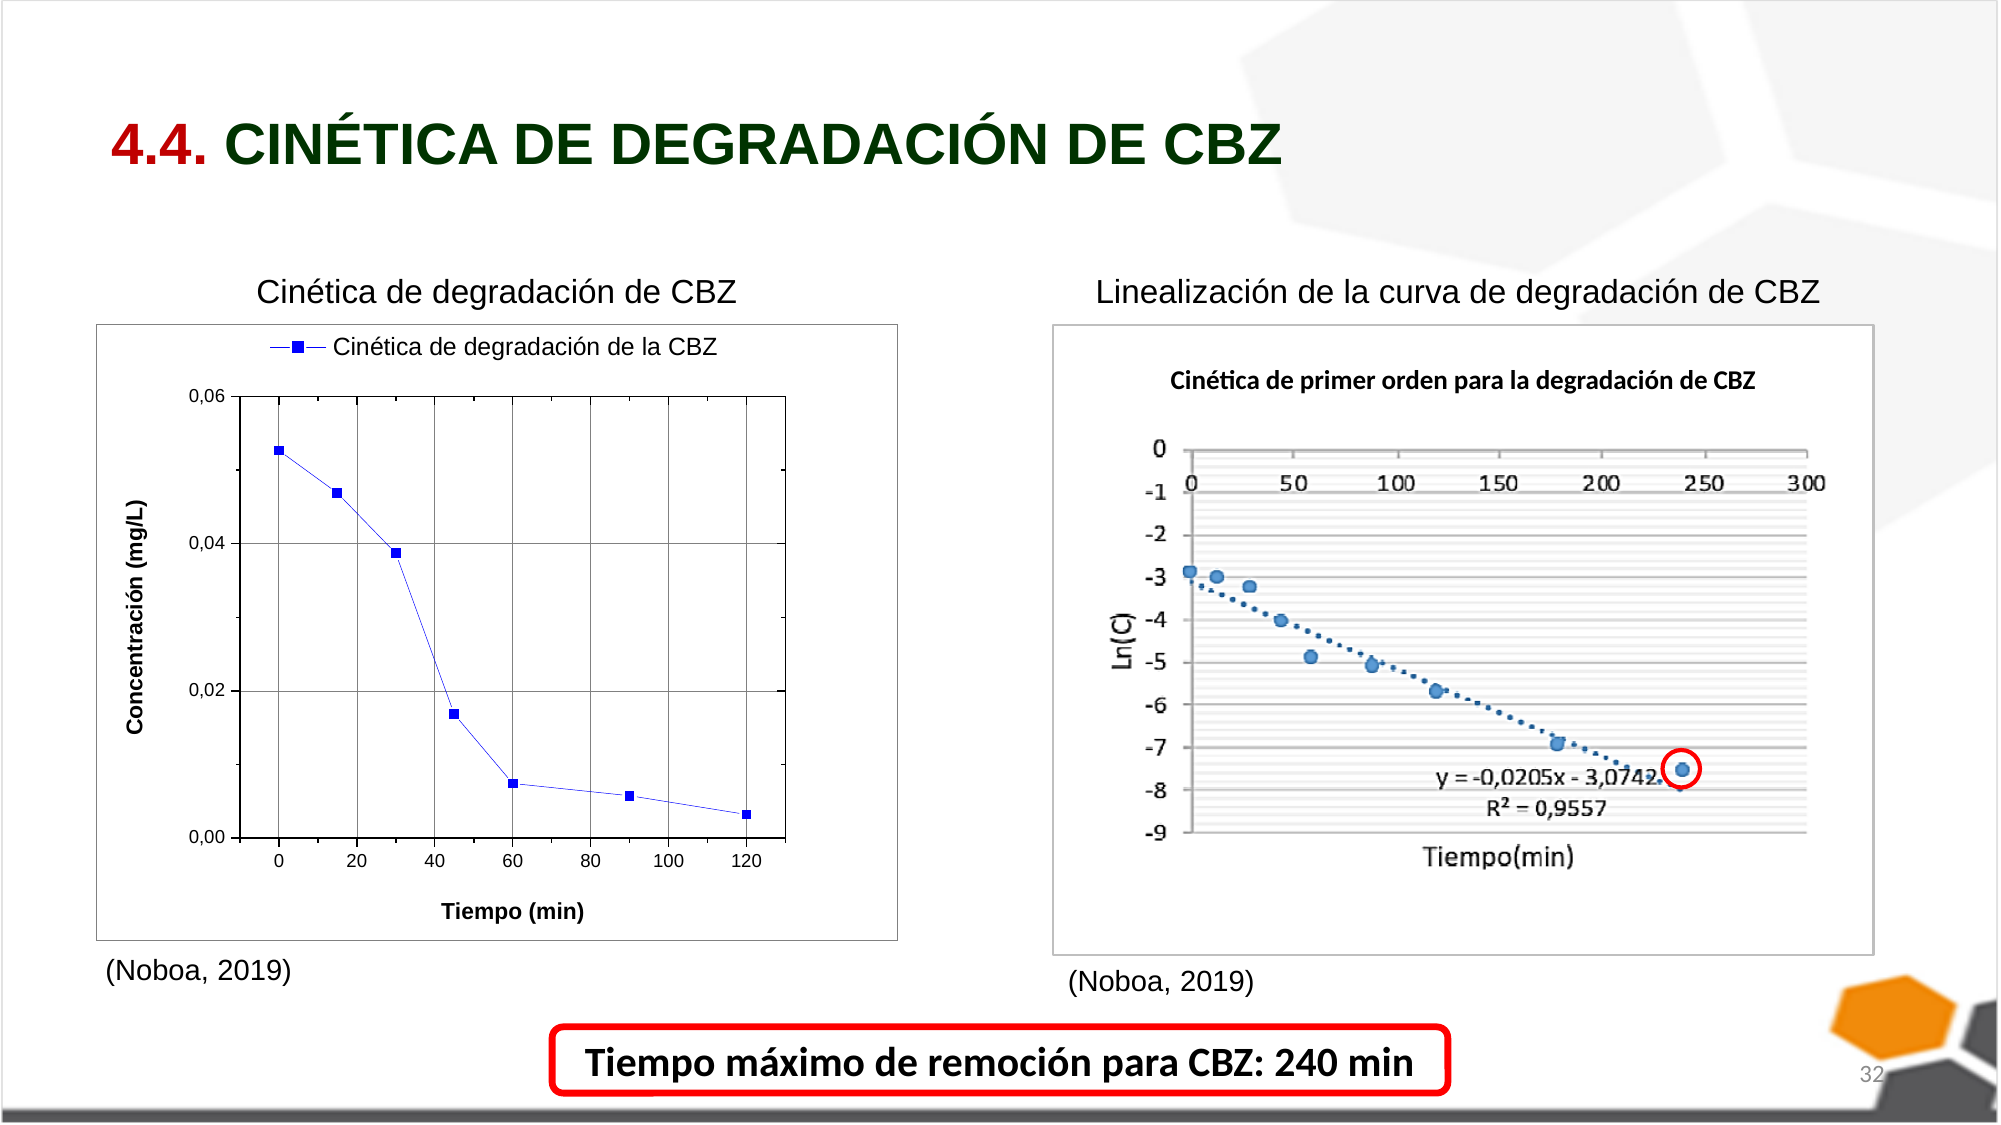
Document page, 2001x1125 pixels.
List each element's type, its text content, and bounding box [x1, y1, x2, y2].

text_box [1051, 323, 1876, 957]
text_box Cinética de primer orden para la degradación de CBZ [1076, 355, 1850, 403]
text_box (Noboa, 2019) [1053, 954, 1330, 1005]
text_box Linealización de la curva de degradación de CBZ [1053, 262, 1874, 318]
text_box Cinética de degradación de CBZ [96, 262, 898, 318]
text_box Tiempo máximo de remoción para CBZ: 240 min [550, 1024, 1451, 1096]
text_box 4.4. CINÉTICA DE DEGRADACIÓN DE CBZ [96, 97, 1884, 184]
slide_number 32 [1433, 1042, 1900, 1103]
picture [0, 0, 2001, 1125]
text_box (Noboa, 2019) [90, 943, 368, 994]
